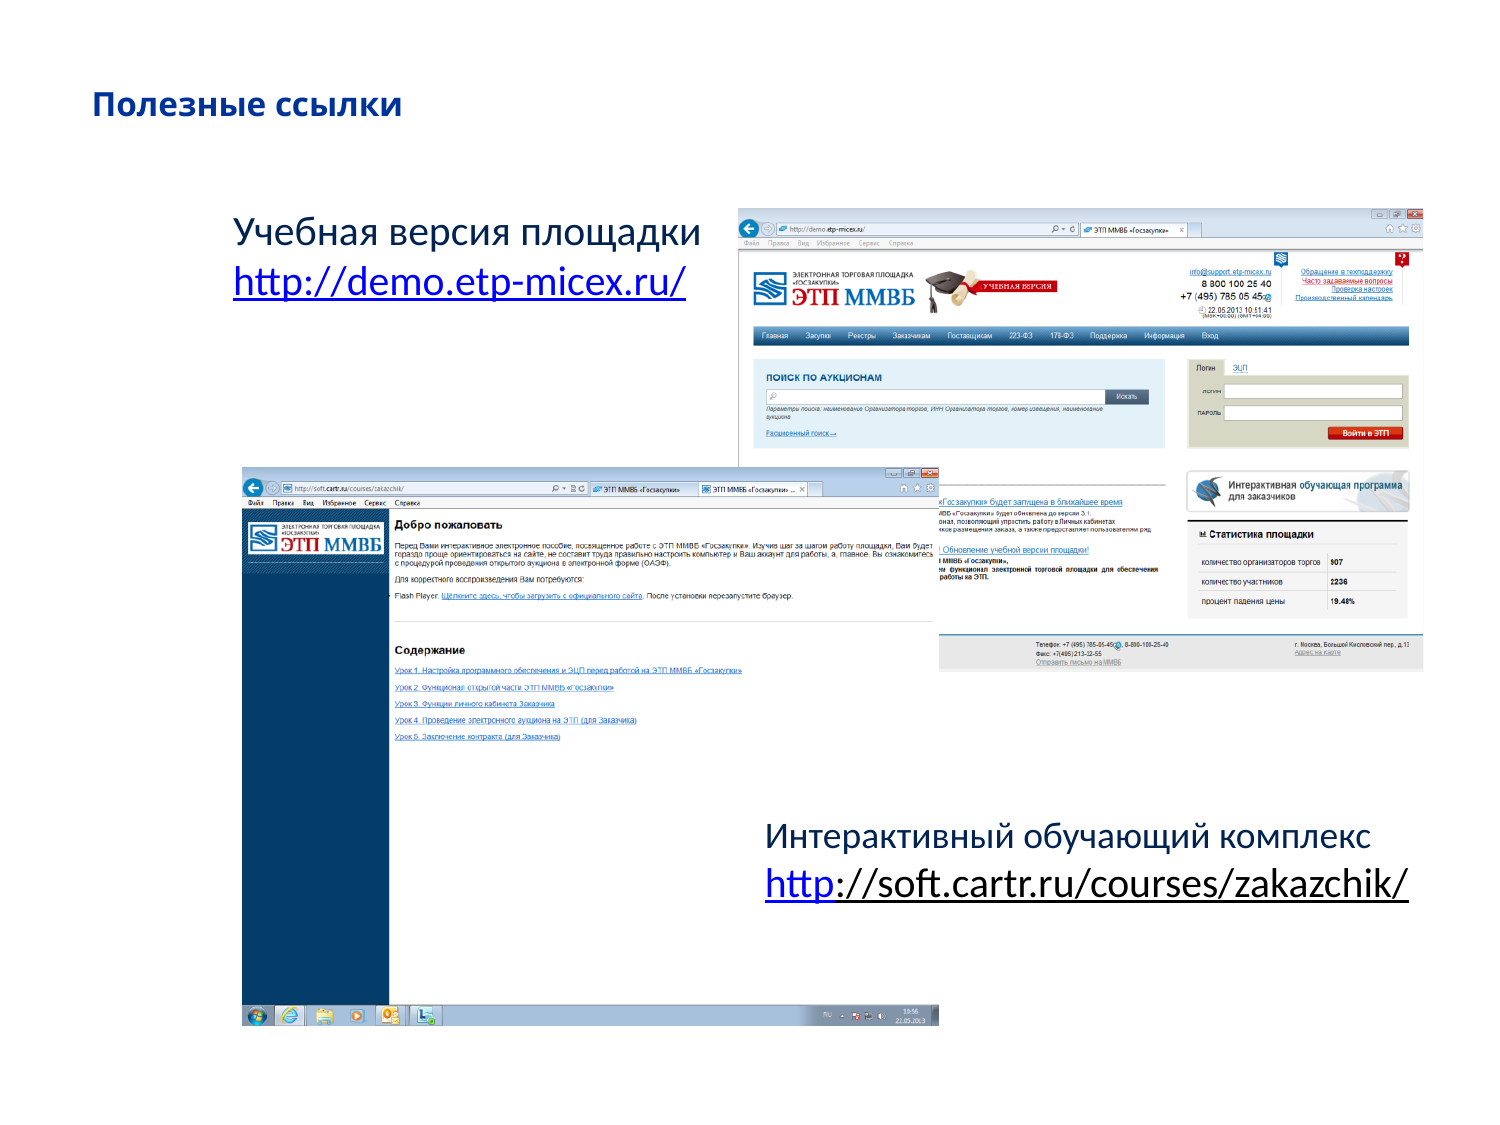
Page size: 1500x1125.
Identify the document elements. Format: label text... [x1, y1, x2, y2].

text_box Учебная версия площадки http://demo.etp-micex.ru/ [218, 196, 739, 311]
picture [241, 208, 1424, 1026]
text_box Полезные ссылки [76, 54, 833, 152]
text_box Интерактивный обучающий комплекс http://soft.cartr.ru/courses/zakazchik/ [943, 803, 1436, 914]
